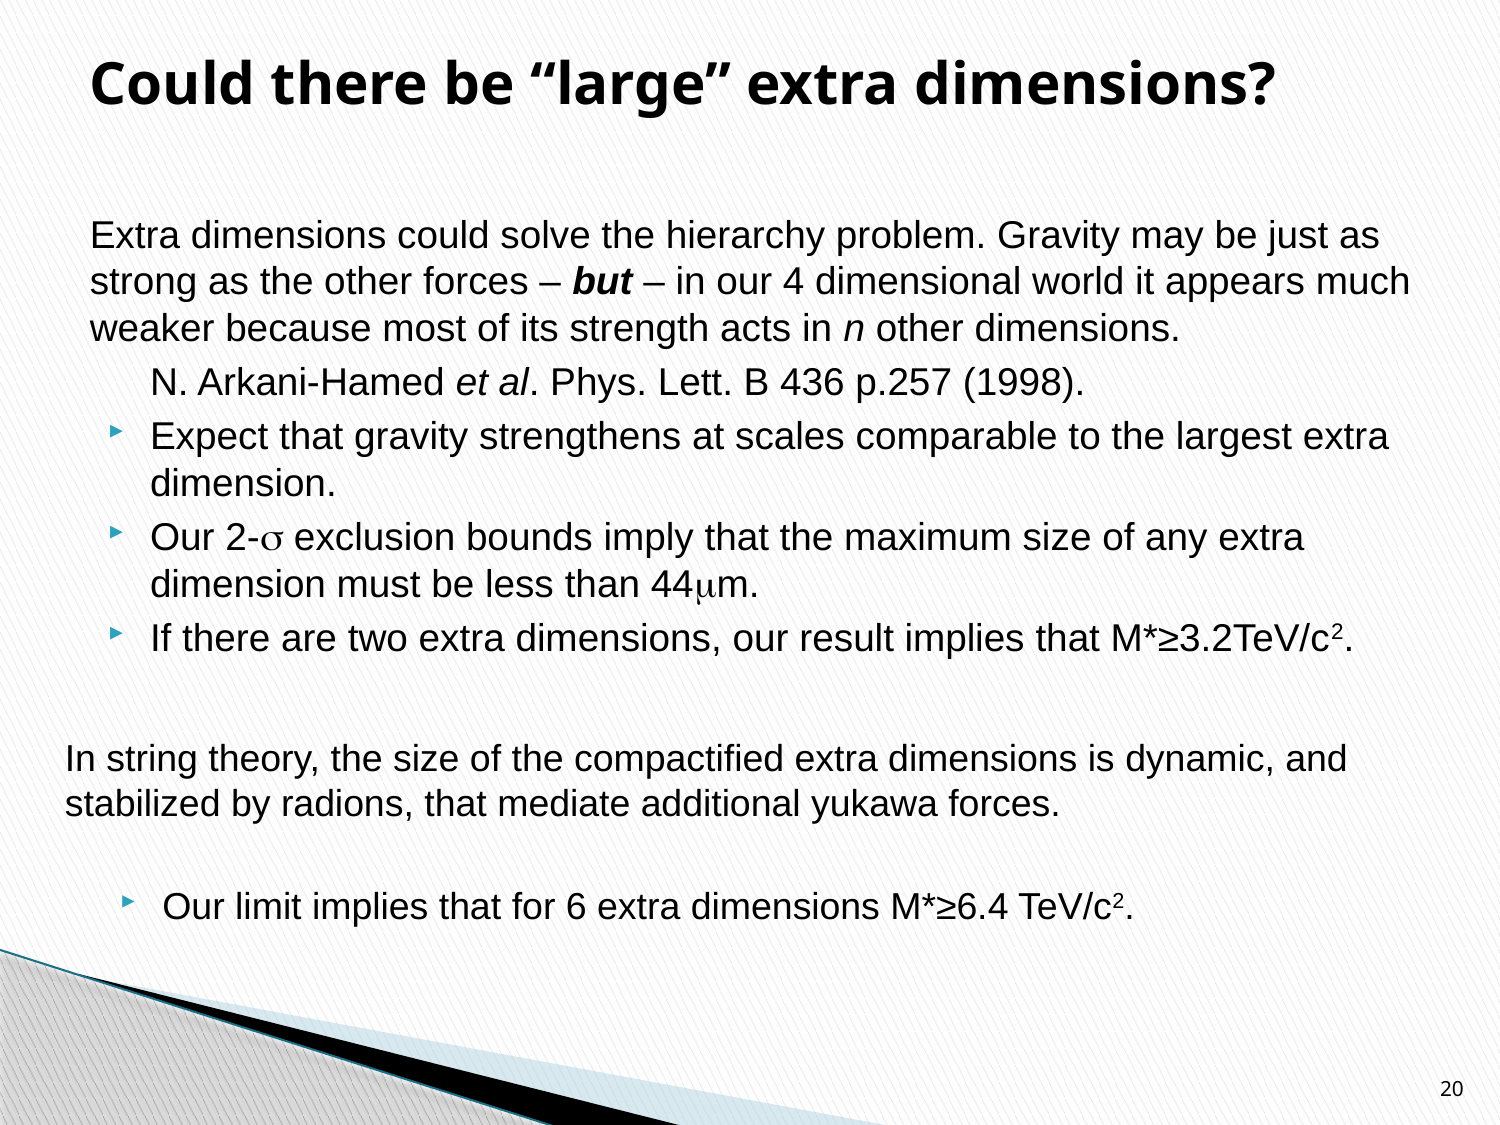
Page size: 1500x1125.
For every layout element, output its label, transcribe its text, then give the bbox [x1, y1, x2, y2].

slide_number 20 [1418, 1051, 1479, 1112]
text_box In string theory, the size of the compactified extra dimensions is dynamic, and stabilized by radions, that mediate additional yukawa forces. [49, 726, 1400, 832]
list Extra dimensions could solve the hierarchy problem. Gravity may be just as strong as the other forces – but – in our 4 dimensional world it appears much weaker because most of its strength acts in n other dimensions. N. Arkani-Hamed et al. Phys. Lett. B 436 p.257 (1998). Expect that gravity strengthens at scales comparable to the largest extra dimension. Our 2- exclusion bounds imply that the maximum size of any extra dimension must be less than 44m. If there are two extra dimensions, our result implies that M*≥3.2TeV/c2. [75, 201, 1438, 727]
title Could there be “large” extra dimensions? [75, 0, 1425, 175]
text_box Our limit implies that for 6 extra dimensions M*≥6.4 TeV/c2. [87, 874, 1450, 950]
